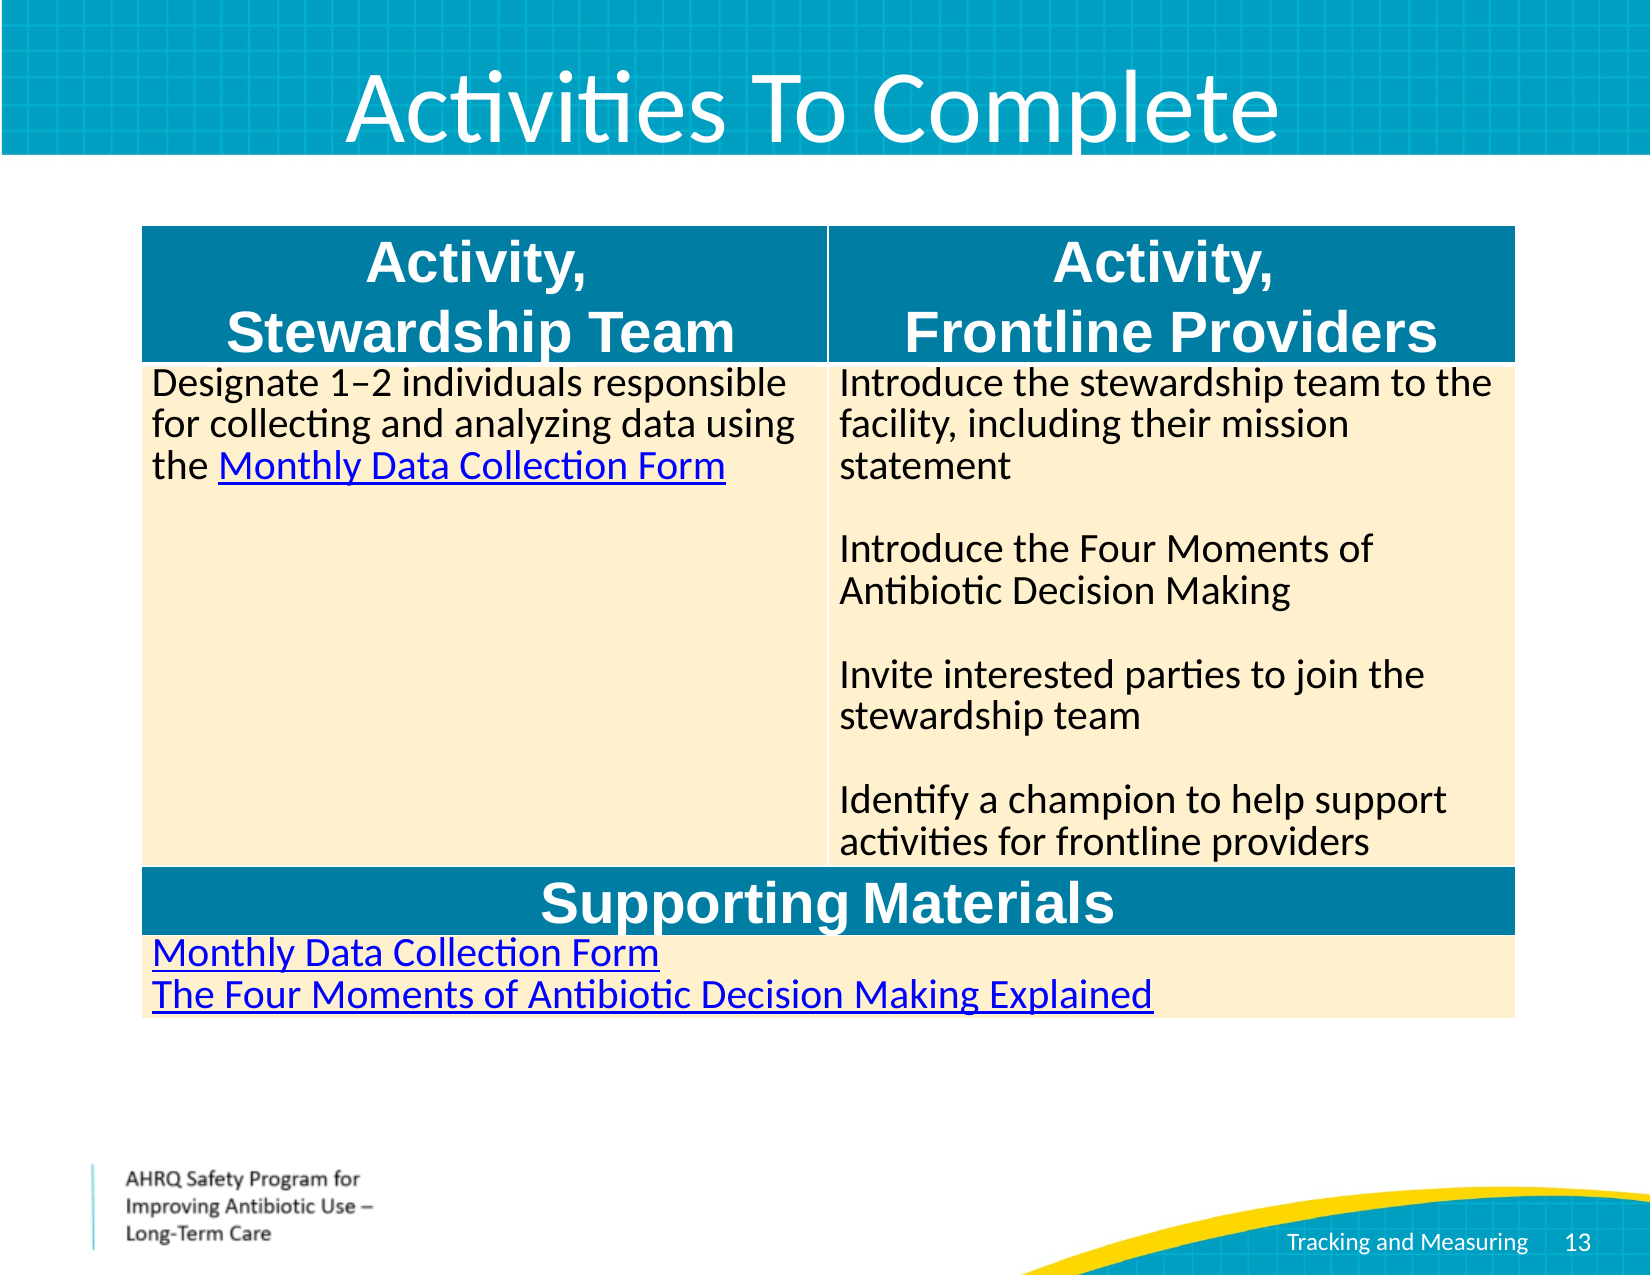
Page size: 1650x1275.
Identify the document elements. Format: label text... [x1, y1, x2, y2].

slide_number 13 [1527, 1207, 1608, 1275]
title Activities To Complete [82, 51, 1568, 150]
table_header Activity, Frontline Providers [829, 226, 1515, 362]
table_cell Monthly Data Collection Form The Four Moments of Antibiotic Decision Making Explained [142, 936, 1515, 1018]
picture [1, 0, 1650, 1275]
table_header Activity, Stewardship Team [142, 226, 827, 362]
table_cell Supporting Materials [142, 867, 1515, 935]
table_cell Designate 1–2 individuals responsible for collecting and analyzing data using the Monthly Data Collection Form [142, 367, 827, 865]
table_cell Introduce the stewardship team to the facility, including their mission statement Introduce the Four Moments of Antibiotic Decision Making Invite interested parties to join the stewardship team Identify a champion to help support activities for frontline providers [829, 367, 1515, 865]
